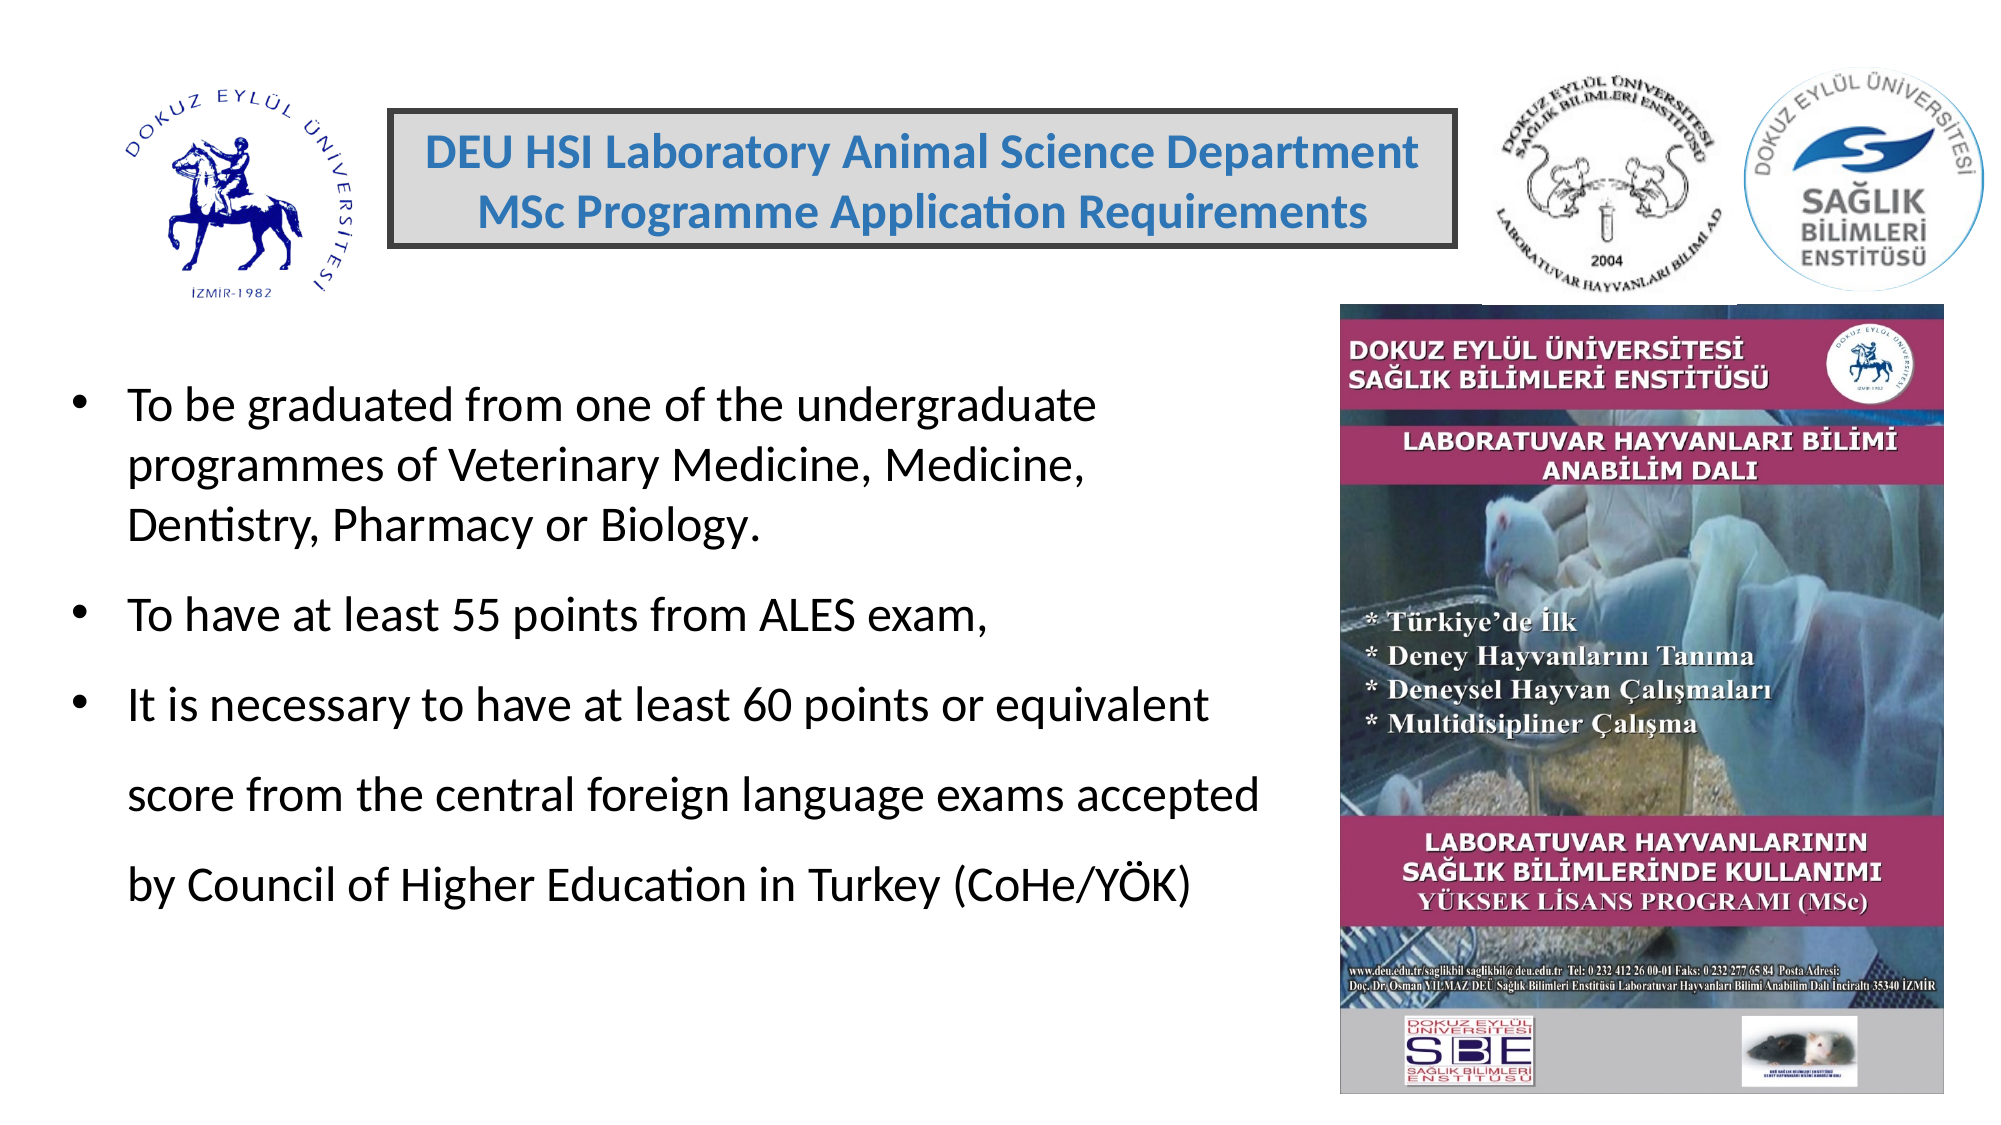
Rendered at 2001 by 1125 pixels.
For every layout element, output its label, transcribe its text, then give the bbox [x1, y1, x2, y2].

text_box To be graduated from one of the undergraduate programmes of Veterinary Medicine, Medicine, Dentistry, Pharmacy or Biology. To have at least 55 points from ALES exam, It is necessary to have at least 60 points or equivalent score from the central foreign language exams accepted by Council of Higher Education in Turkey (CoHe/YÖK) [56, 364, 1298, 1010]
picture [1340, 64, 1944, 1094]
text_box DEU HSI Laboratory Animal Science Department MSc Programme Application Requirements [390, 111, 1456, 246]
picture [1743, 66, 1985, 292]
picture [113, 79, 364, 305]
